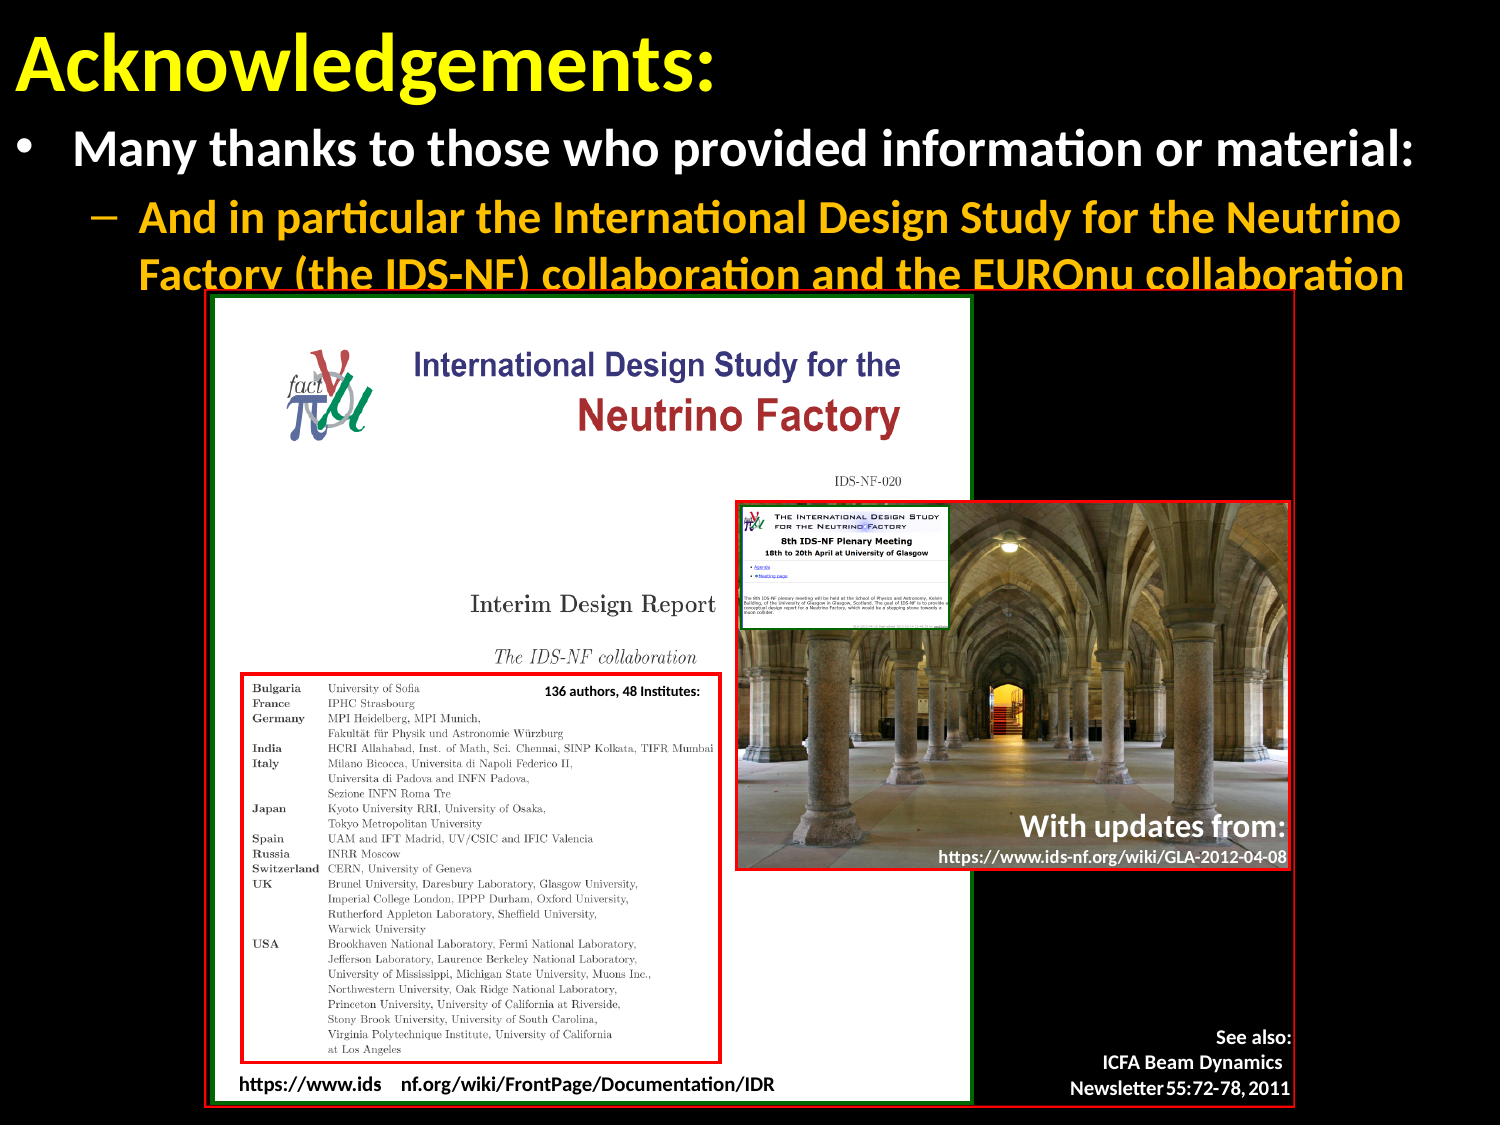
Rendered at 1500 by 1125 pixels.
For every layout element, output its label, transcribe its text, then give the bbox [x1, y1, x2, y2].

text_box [206, 290, 1303, 1109]
picture [737, 502, 1289, 868]
title Acknowledgements: [0, 0, 1500, 89]
list Many thanks to those who provided information or material: And in particular the International Design Study for the Neutrino Factory (the IDS-NF) collaboration and the EUROnu collaboration [0, 89, 1500, 323]
